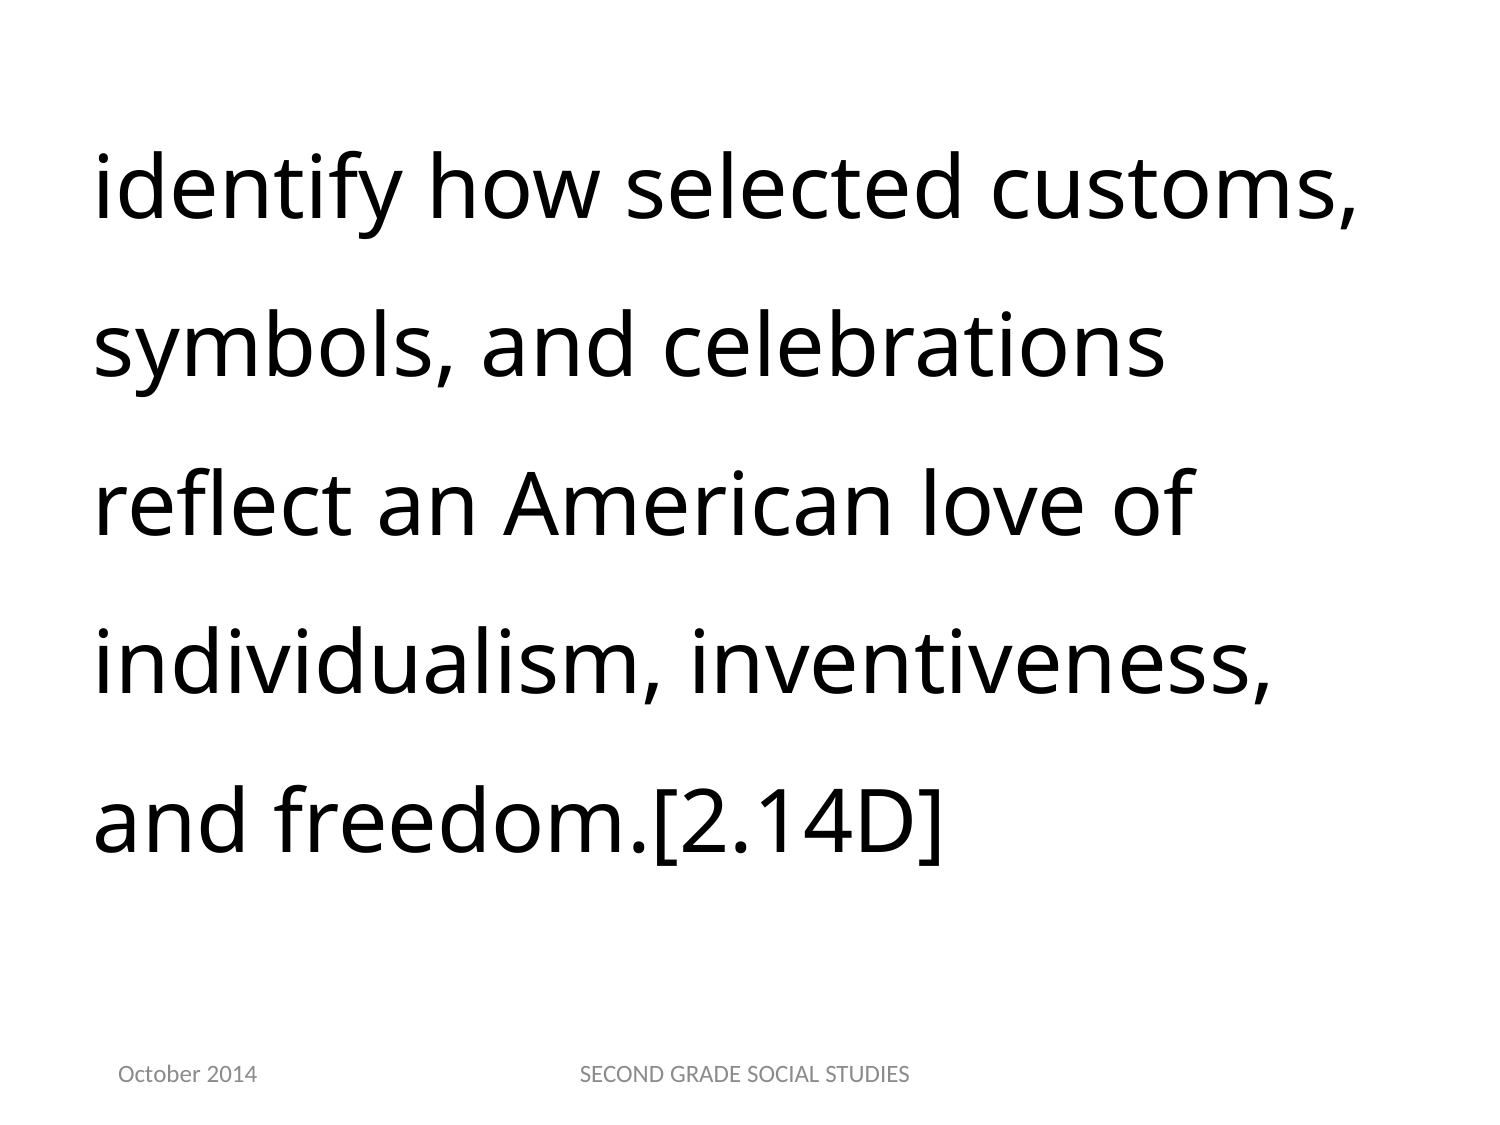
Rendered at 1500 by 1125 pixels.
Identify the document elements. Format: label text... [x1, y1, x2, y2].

footer SECOND GRADE SOCIAL STUDIES [492, 1042, 999, 1103]
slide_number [103, 1042, 441, 1103]
subtitle identify how selected customs, symbols, and celebrations reflect an American love of individualism, inventiveness, and freedom.[2.14D] [78, 70, 1429, 1014]
